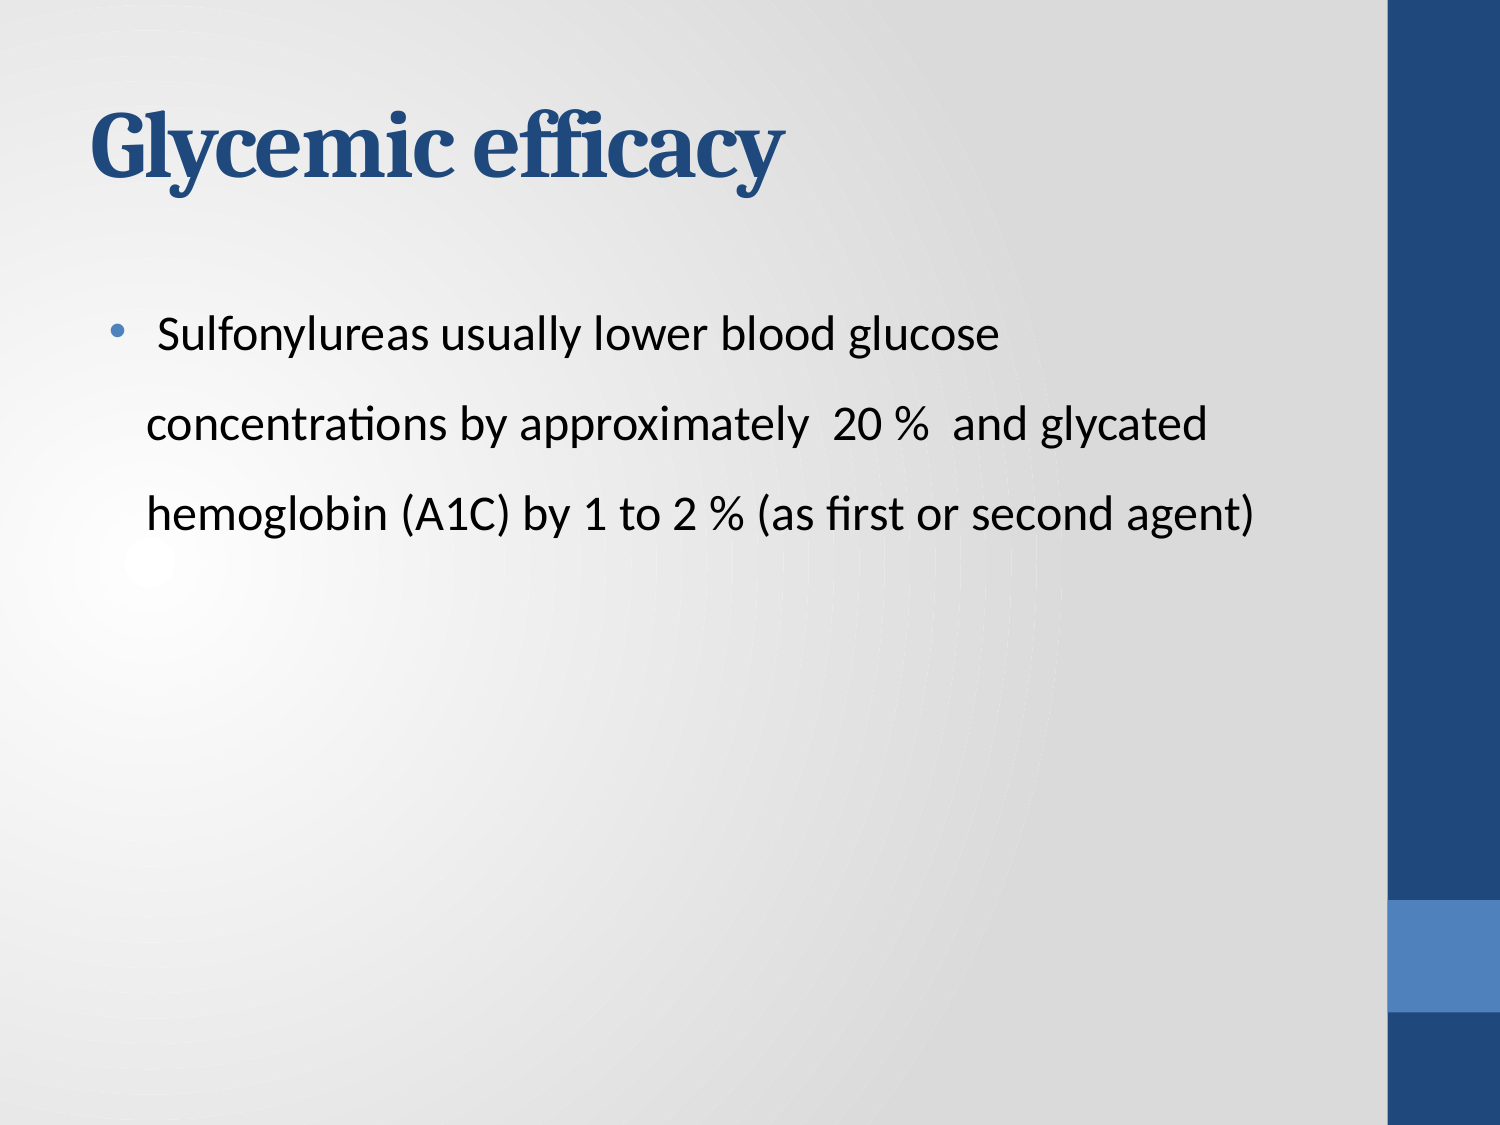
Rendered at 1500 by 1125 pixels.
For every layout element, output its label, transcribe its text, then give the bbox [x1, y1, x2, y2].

list Sulfonylureas usually lower blood glucose concentrations by approximately 20 % and glycated hemoglobin (A1C) by 1 to 2 % (as first or second agent) [75, 262, 1325, 1050]
title Glycemic efficacy [75, 45, 1325, 233]
